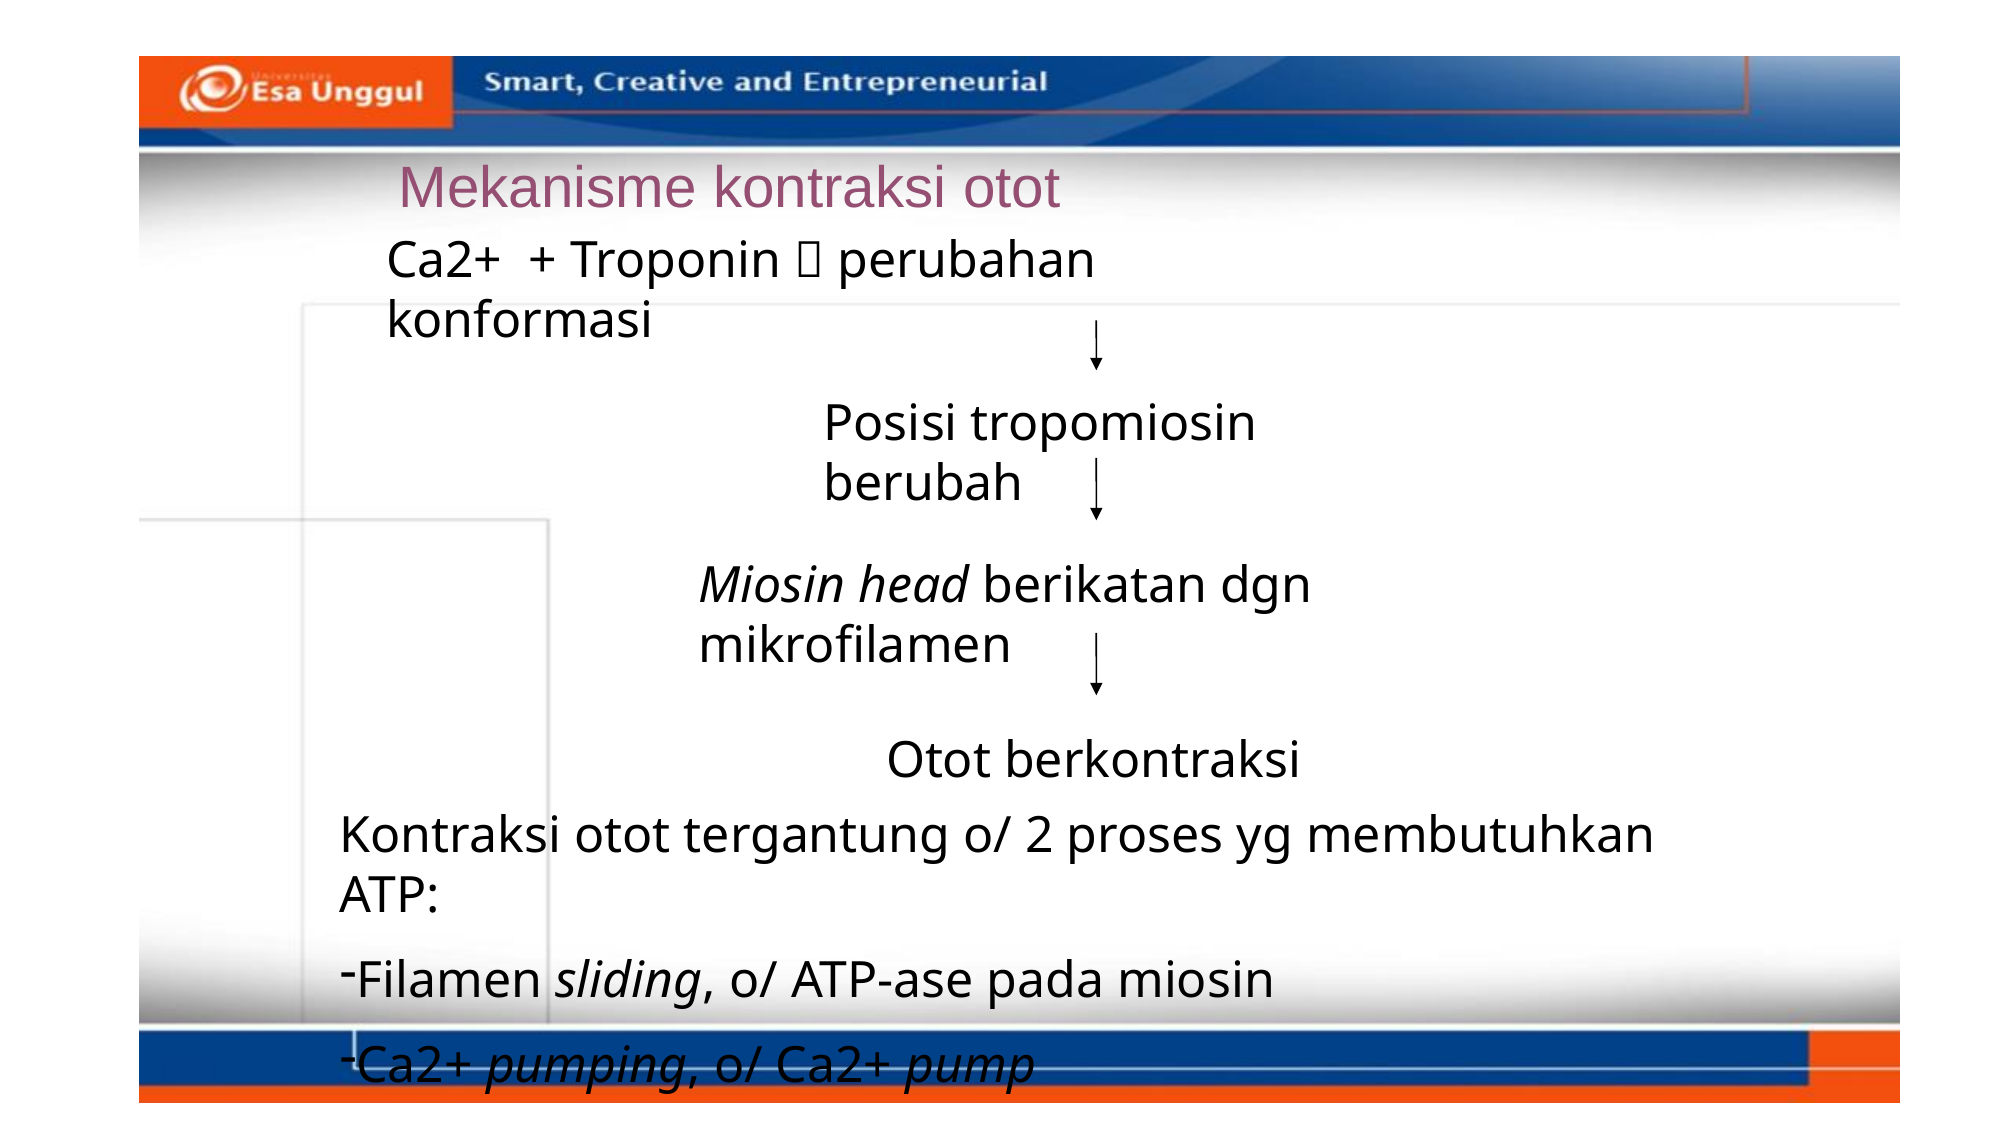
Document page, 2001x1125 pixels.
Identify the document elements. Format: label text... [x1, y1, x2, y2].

picture [139, 32, 1900, 1103]
text_box Kontraksi otot tergantung o/ 2 proses yg membutuhkan ATP: Filamen sliding, o/ ATP-ase pada miosin Ca2+ pumping, o/ Ca2+ pump [324, 795, 1725, 1100]
text_box Mekanisme kontraksi otot [383, 142, 1422, 220]
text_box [371, 220, 1609, 796]
